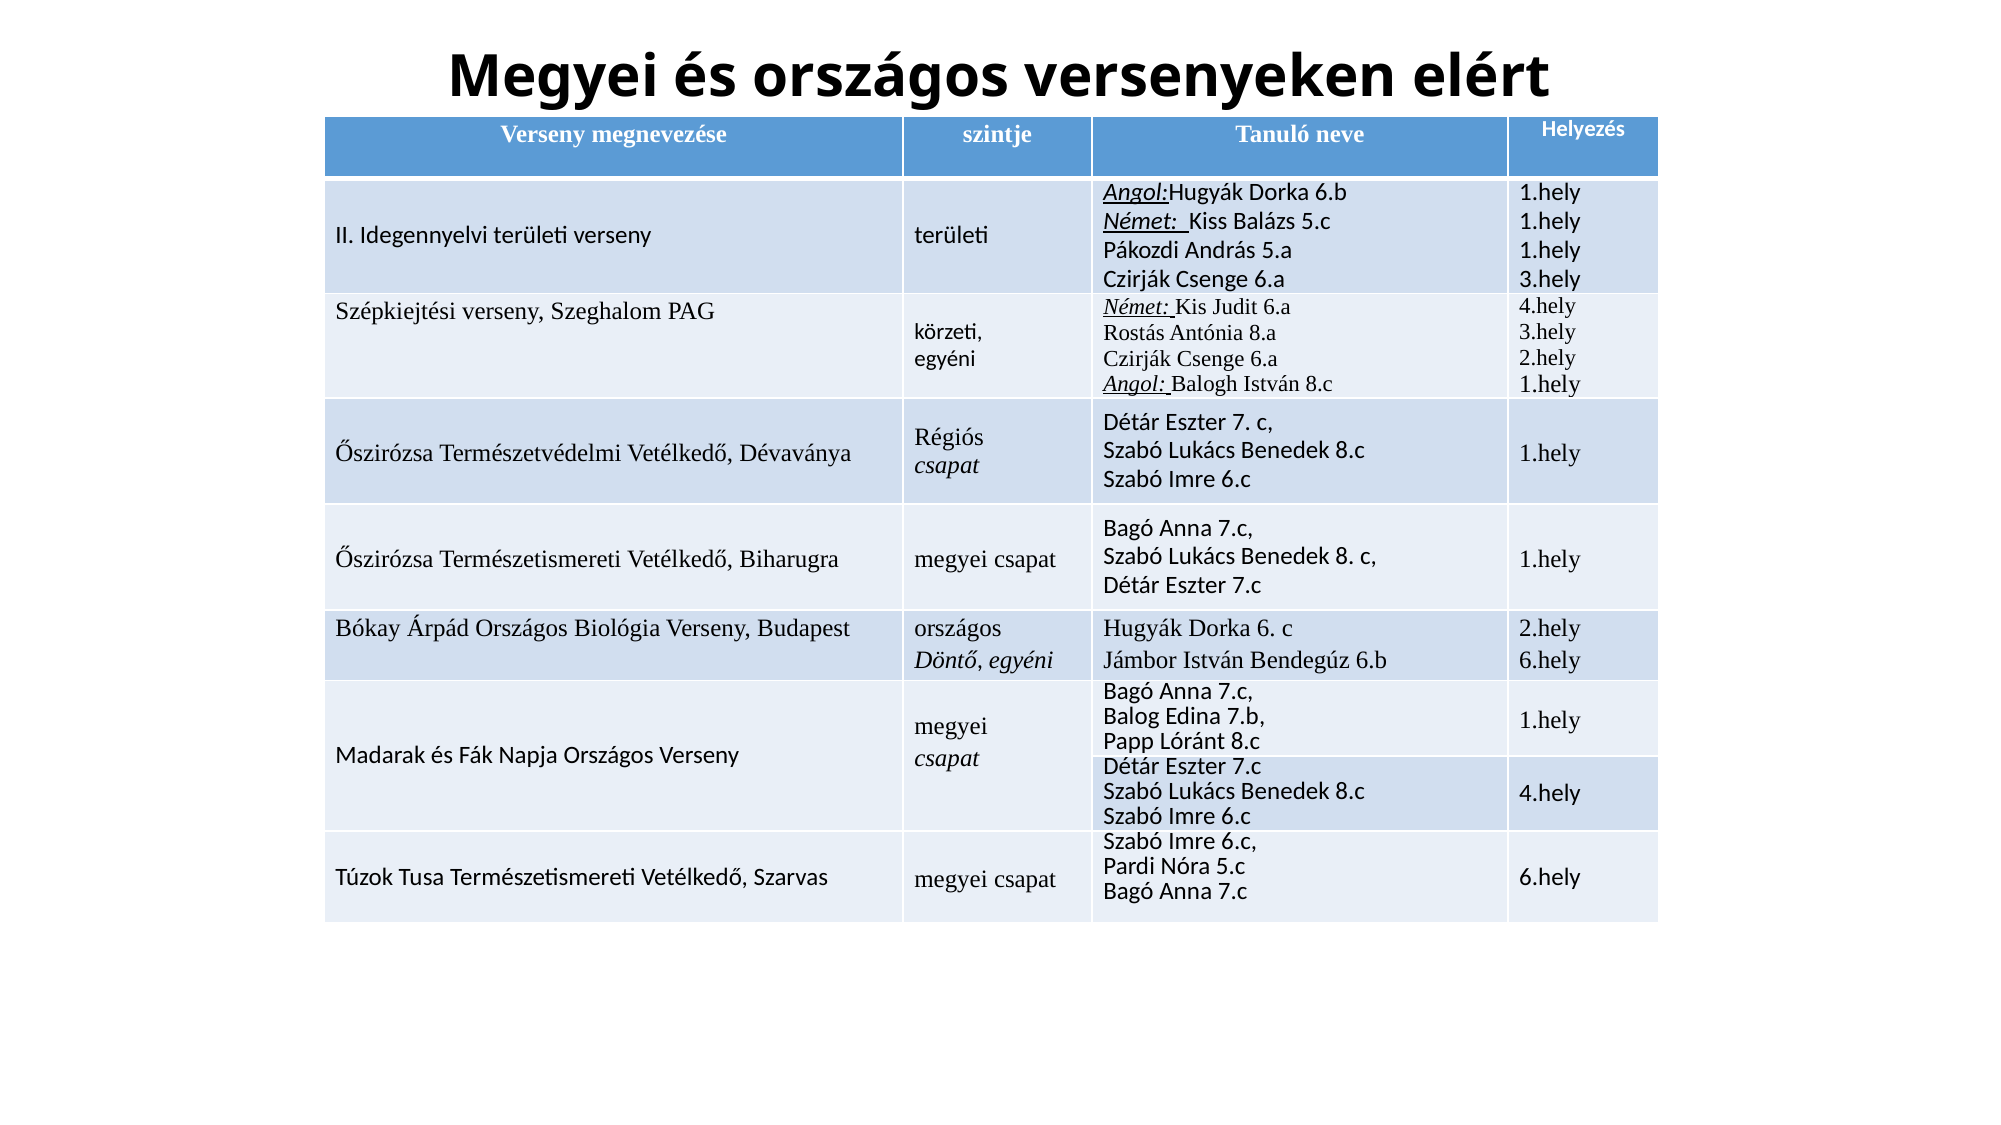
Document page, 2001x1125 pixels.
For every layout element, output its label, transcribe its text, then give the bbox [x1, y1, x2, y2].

table_cell Bókay Árpád Országos Biológia Verseny, Budapest [325, 611, 902, 680]
table_cell 1.hely [1509, 505, 1658, 609]
table_cell 2.hely 6.hely [1509, 611, 1658, 680]
table_cell 4.hely [1509, 757, 1658, 830]
table_cell Őszirózsa Természetvédelmi Vetélkedő, Dévaványa [325, 399, 902, 503]
table_cell Madarak és Fák Napja Országos Verseny [325, 681, 902, 830]
table_cell Détár Eszter 7. c, Szabó Lukács Benedek 8.c Szabó Imre 6.c [1093, 399, 1507, 503]
table_cell Régiós csapat [904, 399, 1091, 503]
table_cell Angol:Hugyák Dorka 6.b Német: Kiss Balázs 5.c Pákozdi András 5.a Czirják Csenge 6.a [1093, 181, 1507, 293]
table_cell országos Döntő, egyéni [904, 611, 1091, 680]
table_header Tanuló neve [1093, 117, 1507, 176]
table_cell 1.hely 1.hely 1.hely 3.hely [1509, 181, 1658, 293]
table_cell 6.hely [1509, 832, 1658, 922]
table_cell Bagó Anna 7.c, Szabó Lukács Benedek 8. c, Détár Eszter 7.c [1093, 505, 1507, 609]
table_cell területi [904, 181, 1091, 293]
table_cell Bagó Anna 7.c, Balog Edina 7.b, Papp Lóránt 8.c [1093, 681, 1507, 755]
table_cell megyei csapat [904, 681, 1091, 830]
table_cell 1.hely [1509, 399, 1658, 503]
table_cell körzeti, egyéni [904, 294, 1091, 397]
table_header Helyezés [1509, 117, 1658, 176]
table_cell Német: Kis Judit 6.a Rostás Antónia 8.a Czirják Csenge 6.a Angol: Balogh István 8.c [1093, 294, 1507, 397]
text_box Megyei és országos versenyeken elért helyezések [324, 30, 1675, 112]
table_header szintje [904, 117, 1091, 176]
table_cell 1.hely [1509, 681, 1658, 755]
table_cell Túzok Tusa Természetismereti Vetélkedő, Szarvas [325, 832, 902, 922]
table_cell Szabó Imre 6.c, Pardi Nóra 5.c Bagó Anna 7.c [1093, 832, 1507, 922]
table_cell Szépkiejtési verseny, Szeghalom PAG [325, 294, 902, 397]
table_cell 4.hely 3.hely 2.hely 1.hely [1509, 294, 1658, 397]
table_cell megyei csapat [904, 505, 1091, 609]
table_header Verseny megnevezése [325, 117, 902, 176]
table_cell Őszirózsa Természetismereti Vetélkedő, Biharugra [325, 505, 902, 609]
table_cell II. Idegennyelvi területi verseny [325, 181, 902, 293]
table_cell Détár Eszter 7.c Szabó Lukács Benedek 8.c Szabó Imre 6.c [1093, 757, 1507, 830]
table_cell megyei csapat [904, 832, 1091, 922]
table_cell Hugyák Dorka 6. c Jámbor István Bendegúz 6.b [1093, 611, 1507, 680]
